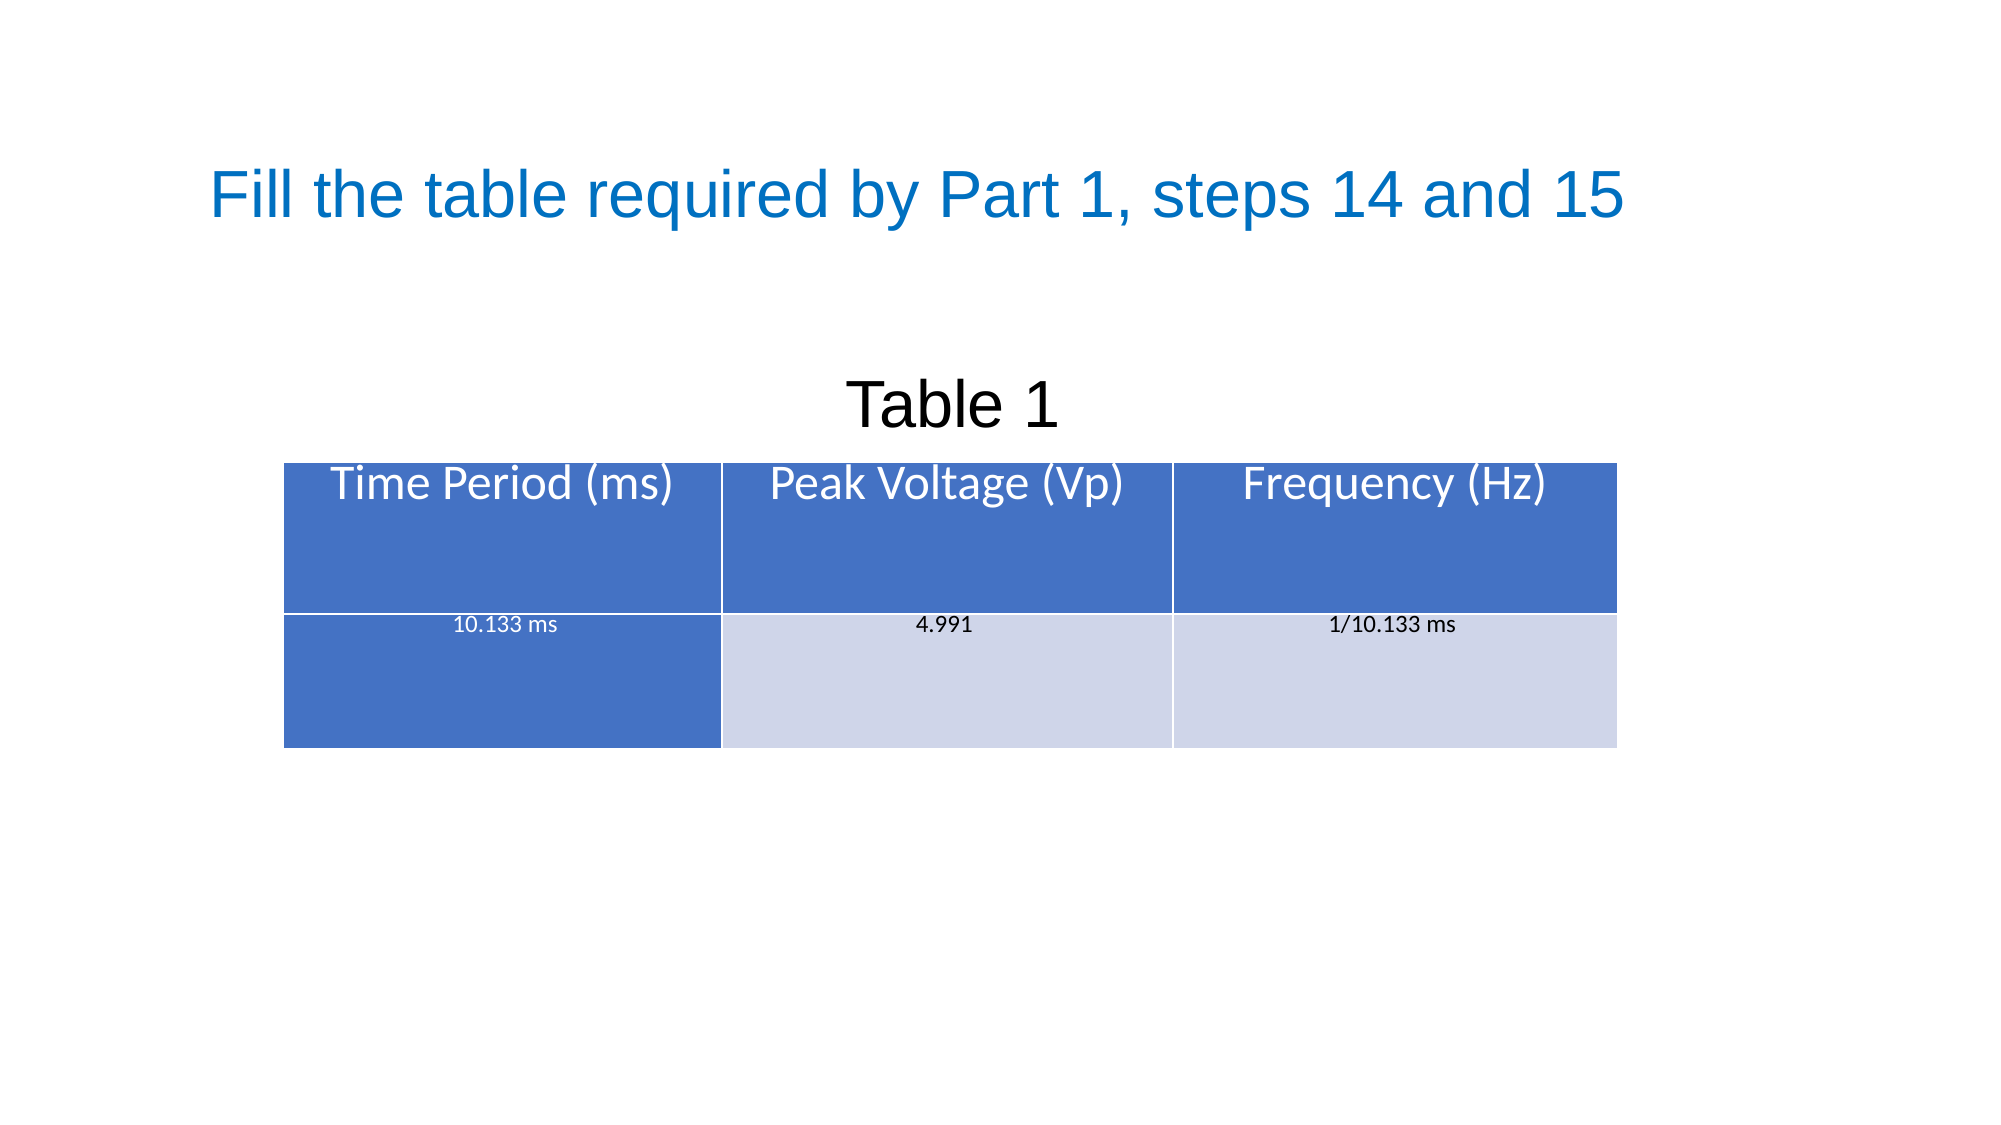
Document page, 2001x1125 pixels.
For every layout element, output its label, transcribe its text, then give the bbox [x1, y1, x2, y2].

table_cell 1/10.133 ms [1174, 615, 1617, 748]
title Fill the table required by Part 1, steps 14 and 15 [194, 114, 1863, 278]
table_header Time Period (ms) [284, 463, 721, 613]
table_cell 10.133 ms [284, 615, 721, 748]
table_header Frequency (Hz) [1174, 463, 1617, 613]
table_header Peak Voltage (Vp) [723, 463, 1172, 613]
table_cell 4.991 [723, 615, 1172, 748]
text_box Table 1 [787, 352, 1119, 448]
